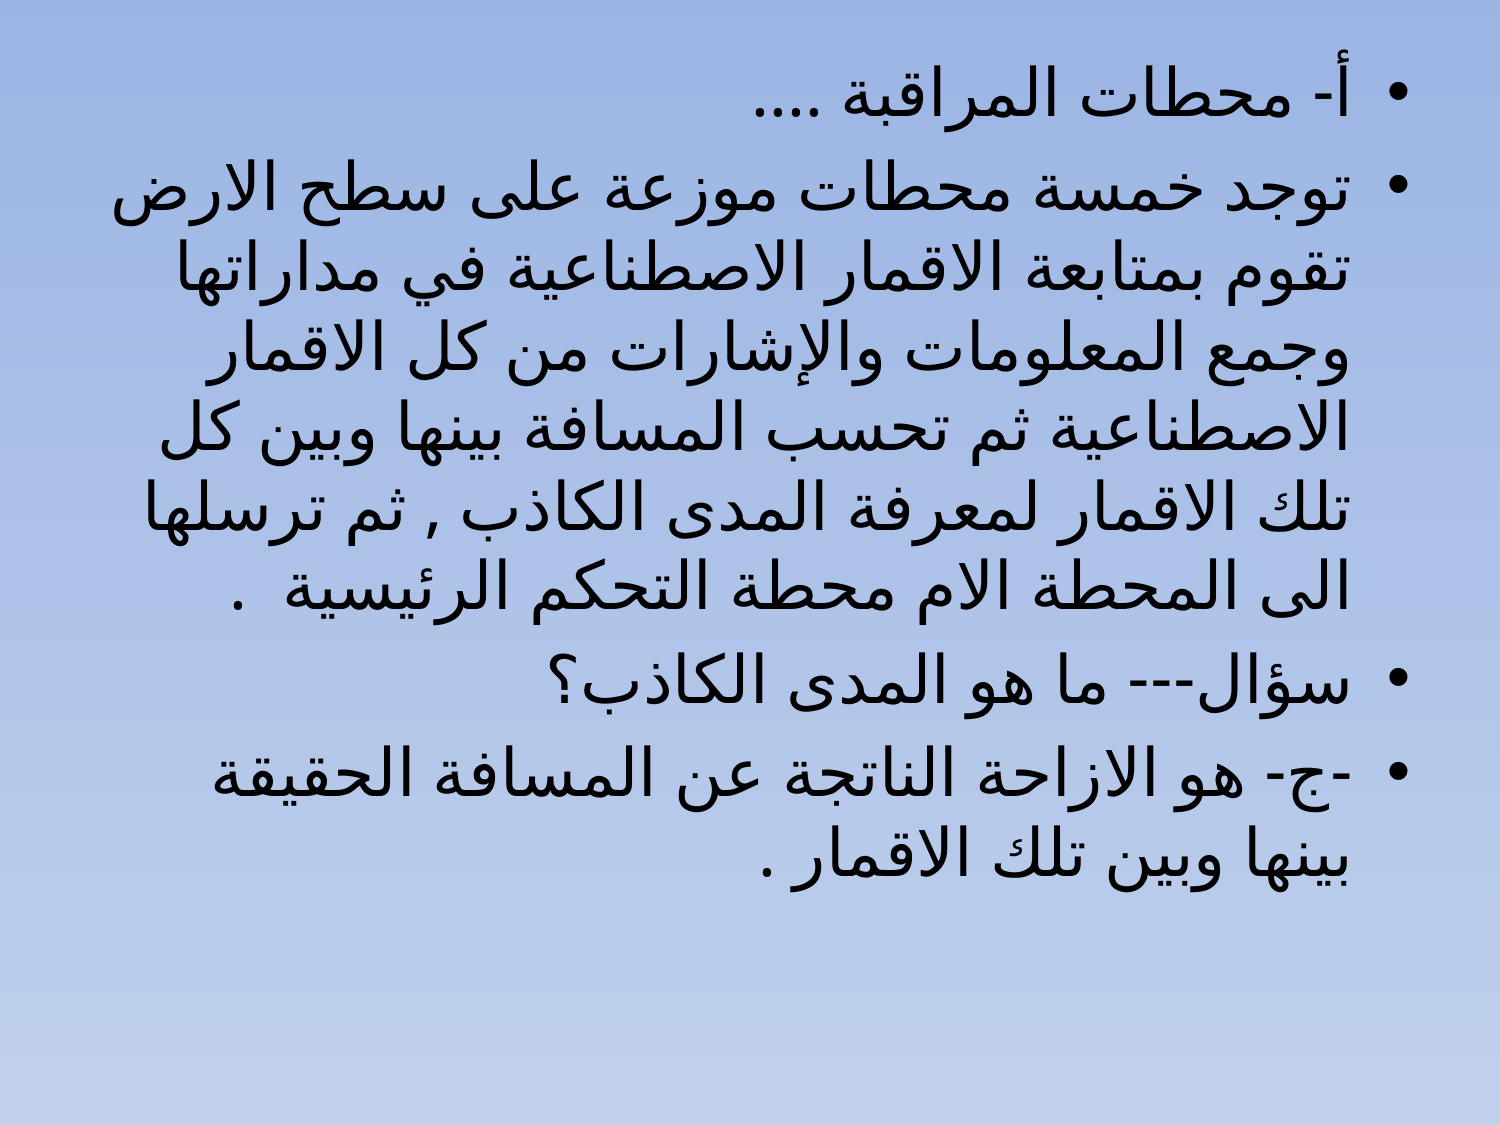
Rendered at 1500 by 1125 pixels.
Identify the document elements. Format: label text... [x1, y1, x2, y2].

list أ- محطات المراقبة .... توجد خمسة محطات موزعة على سطح الارض تقوم بمتابعة الاقمار الاصطناعية في مداراتها وجمع المعلومات والإشارات من كل الاقمار الاصطناعية ثم تحسب المسافة بينها وبين كل تلك الاقمار لمعرفة المدى الكاذب , ثم ترسلها الى المحطة الام محطة التحكم الرئيسية . سؤال--- ما هو المدى الكاذب؟ -ج- هو الازاحة الناتجة عن المسافة الحقيقة بينها وبين تلك الاقمار . [75, 42, 1425, 1005]
